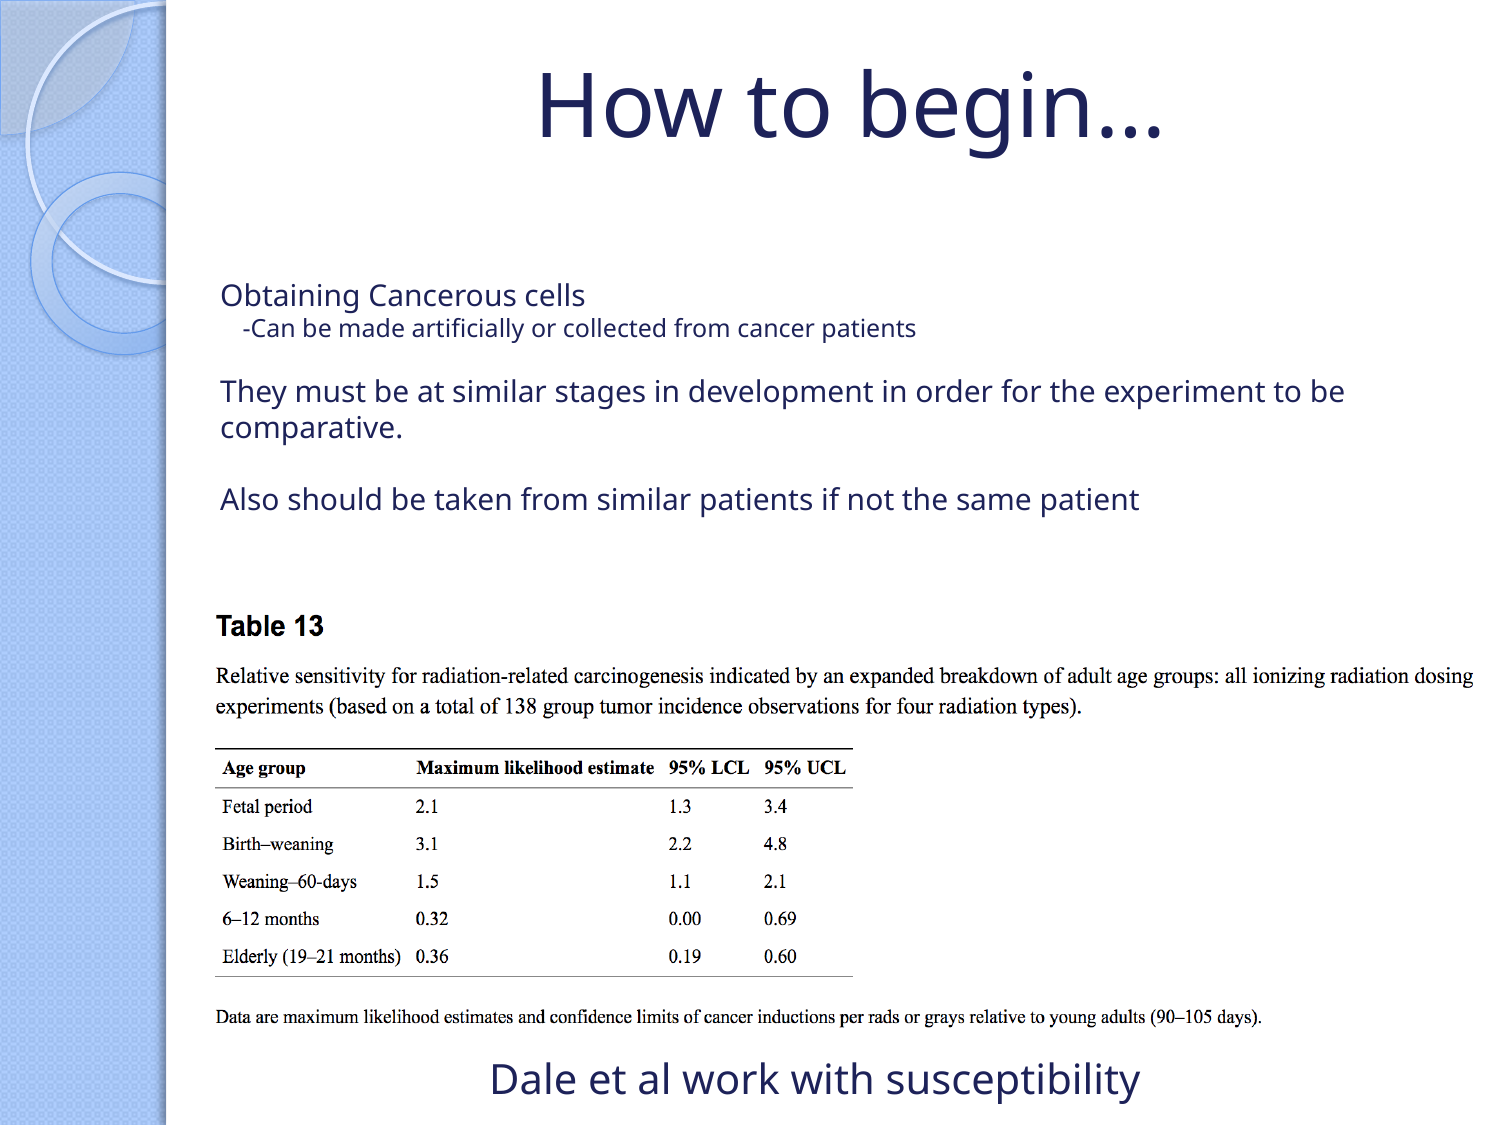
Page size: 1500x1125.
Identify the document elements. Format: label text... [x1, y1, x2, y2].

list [205, 401, 1477, 1125]
title How to begin… [235, 8, 1466, 196]
text_box Obtaining Cancerous cells -Can be made artificially or collected from cancer patients They must be at similar stages in development in order for the experiment to be comparative. Also should be taken from similar patients if not the same patient [205, 265, 1470, 400]
text_box [95, 339, 205, 528]
